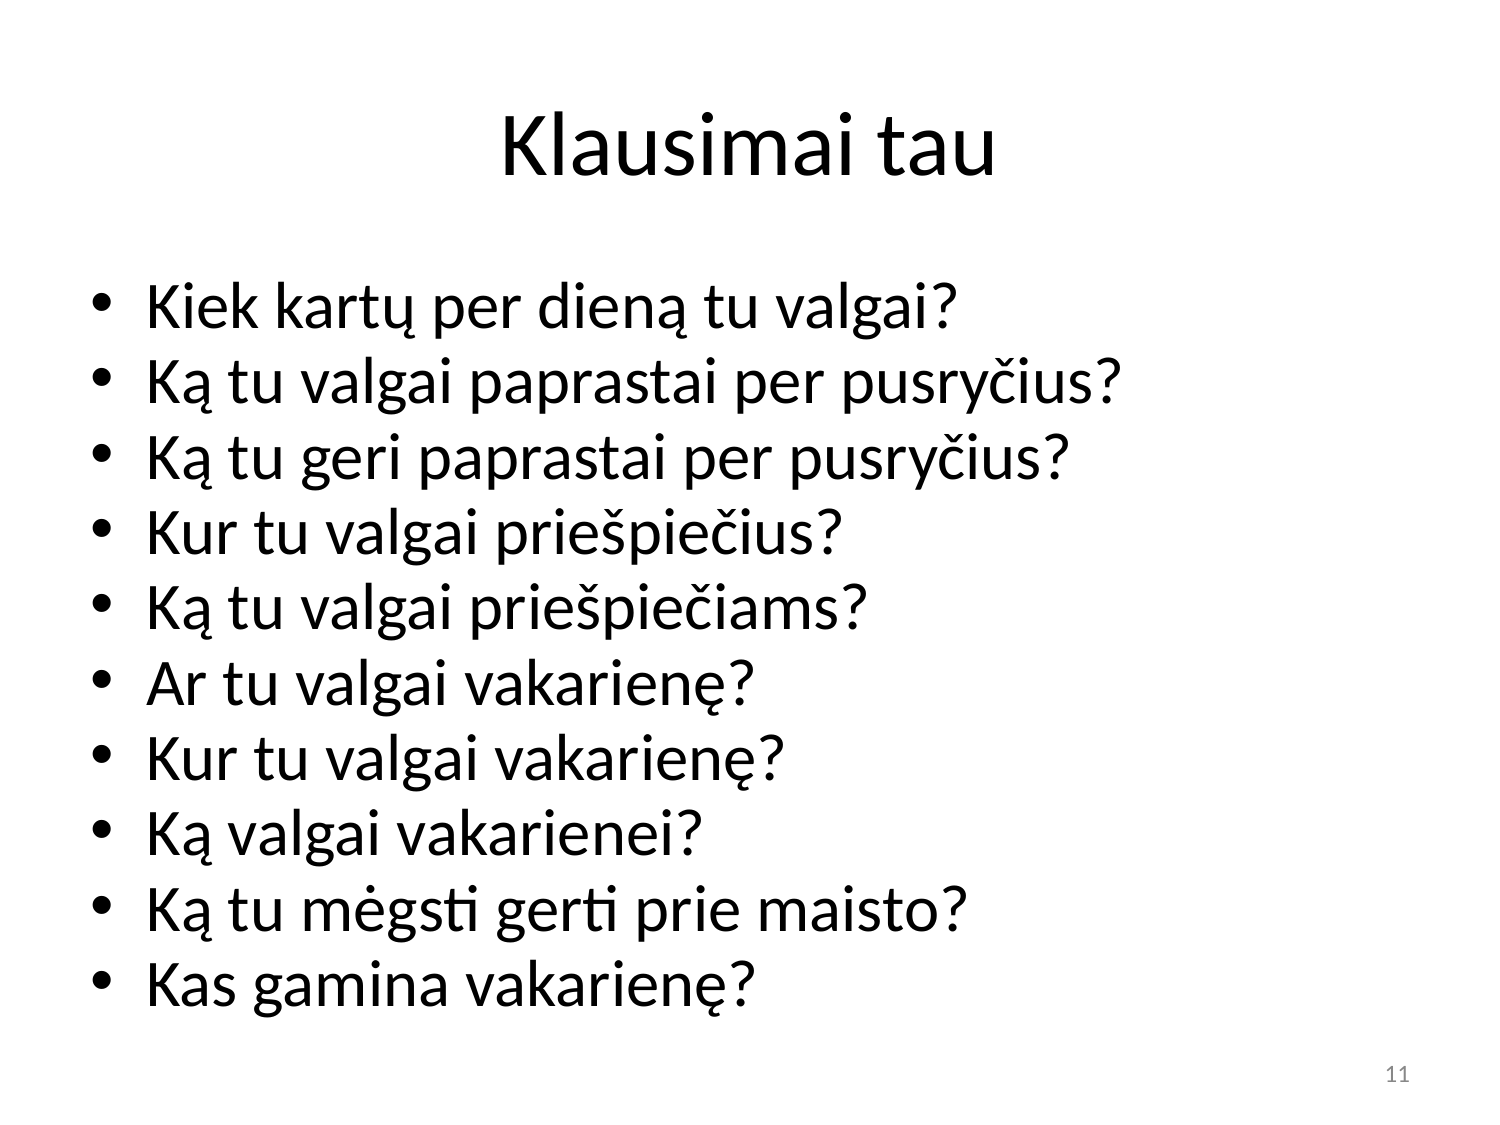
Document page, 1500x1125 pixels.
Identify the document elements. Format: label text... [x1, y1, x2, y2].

slide_number 11 [1074, 1042, 1425, 1103]
title Klausimai tau [75, 45, 1425, 233]
list Kiek kartų per dieną tu valgai? Ką tu valgai paprastai per pusryčius? Ką tu geri paprastai per pusryčius? Kur tu valgai priešpiečius? Ką tu valgai priešpiečiams? Ar tu valgai vakarienę? Kur tu valgai vakarienę? Ką valgai vakarienei? Ką tu mėgsti gerti prie maisto? Kas gamina vakarienę? [75, 262, 1425, 1005]
